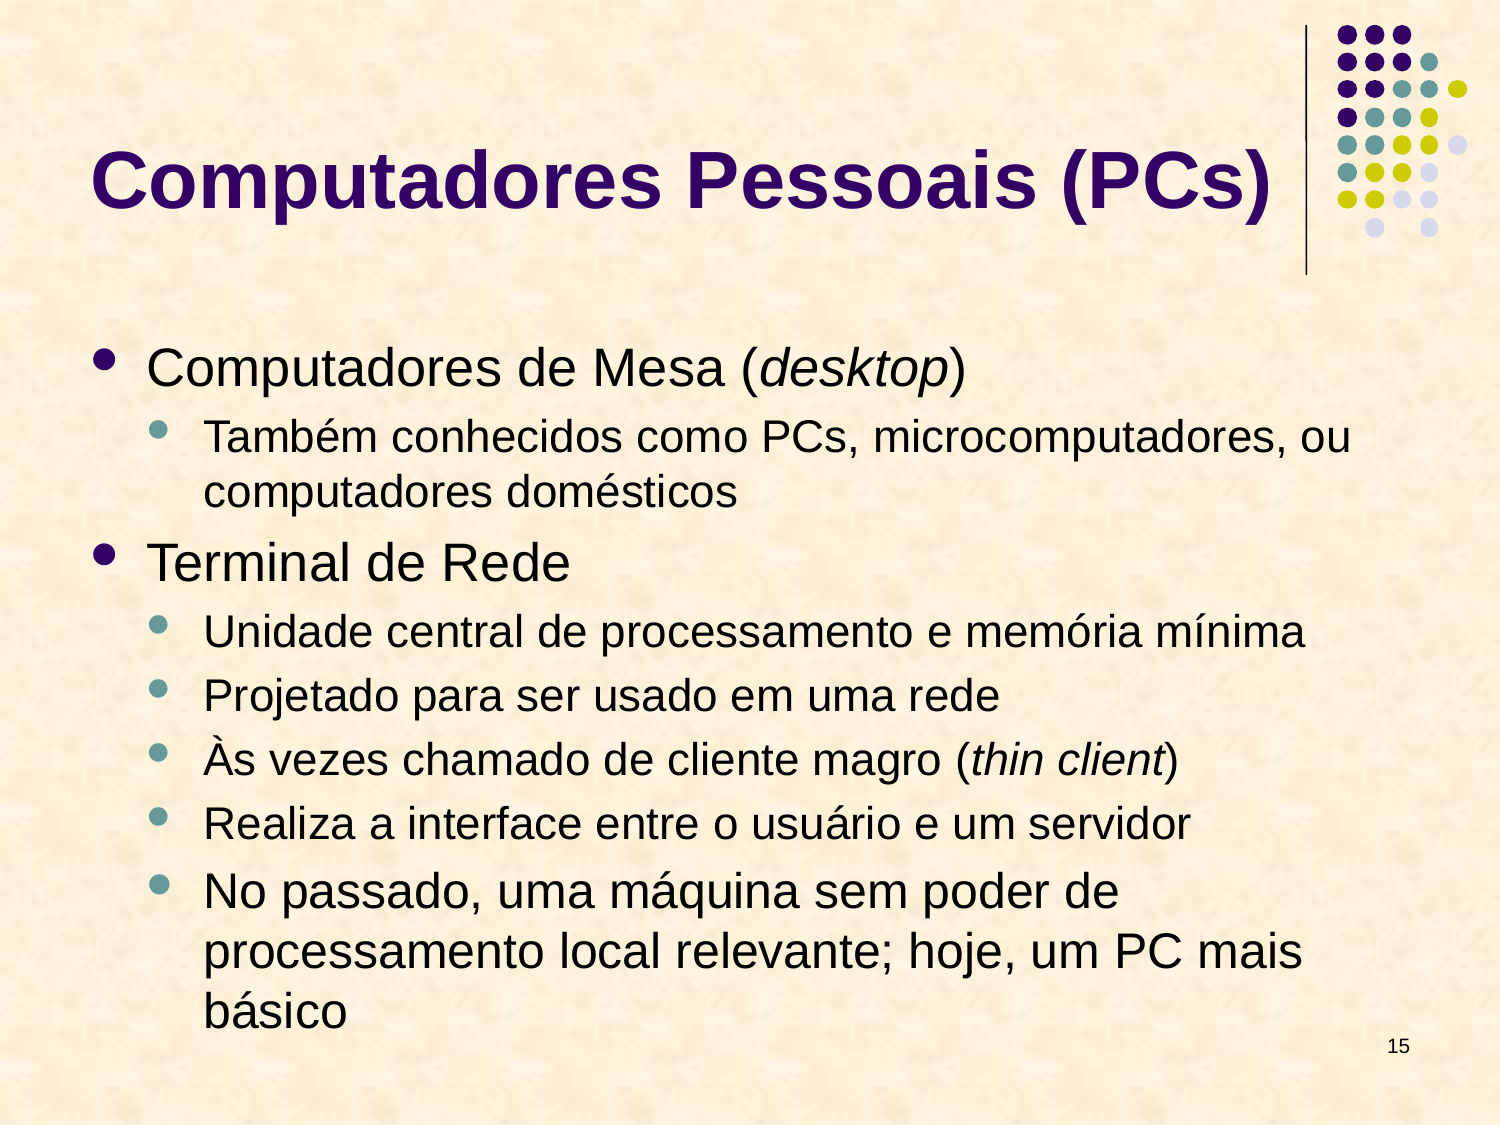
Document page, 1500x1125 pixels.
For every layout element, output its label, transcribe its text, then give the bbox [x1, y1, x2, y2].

slide_number 15 [1074, 1024, 1426, 1101]
title Computadores Pessoais (PCs) [75, 75, 1338, 233]
picture [0, 0, 1500, 1125]
list Computadores de Mesa (desktop) Também conhecidos como PCs, microcomputadores, ou computadores domésticos Terminal de Rede Unidade central de processamento e memória mínima Projetado para ser usado em uma rede Às vezes chamado de cliente magro (thin client) Realiza a interface entre o usuário e um servidor No passado, uma máquina sem poder de processamento local relevante; hoje, um PC mais básico [75, 324, 1425, 1050]
